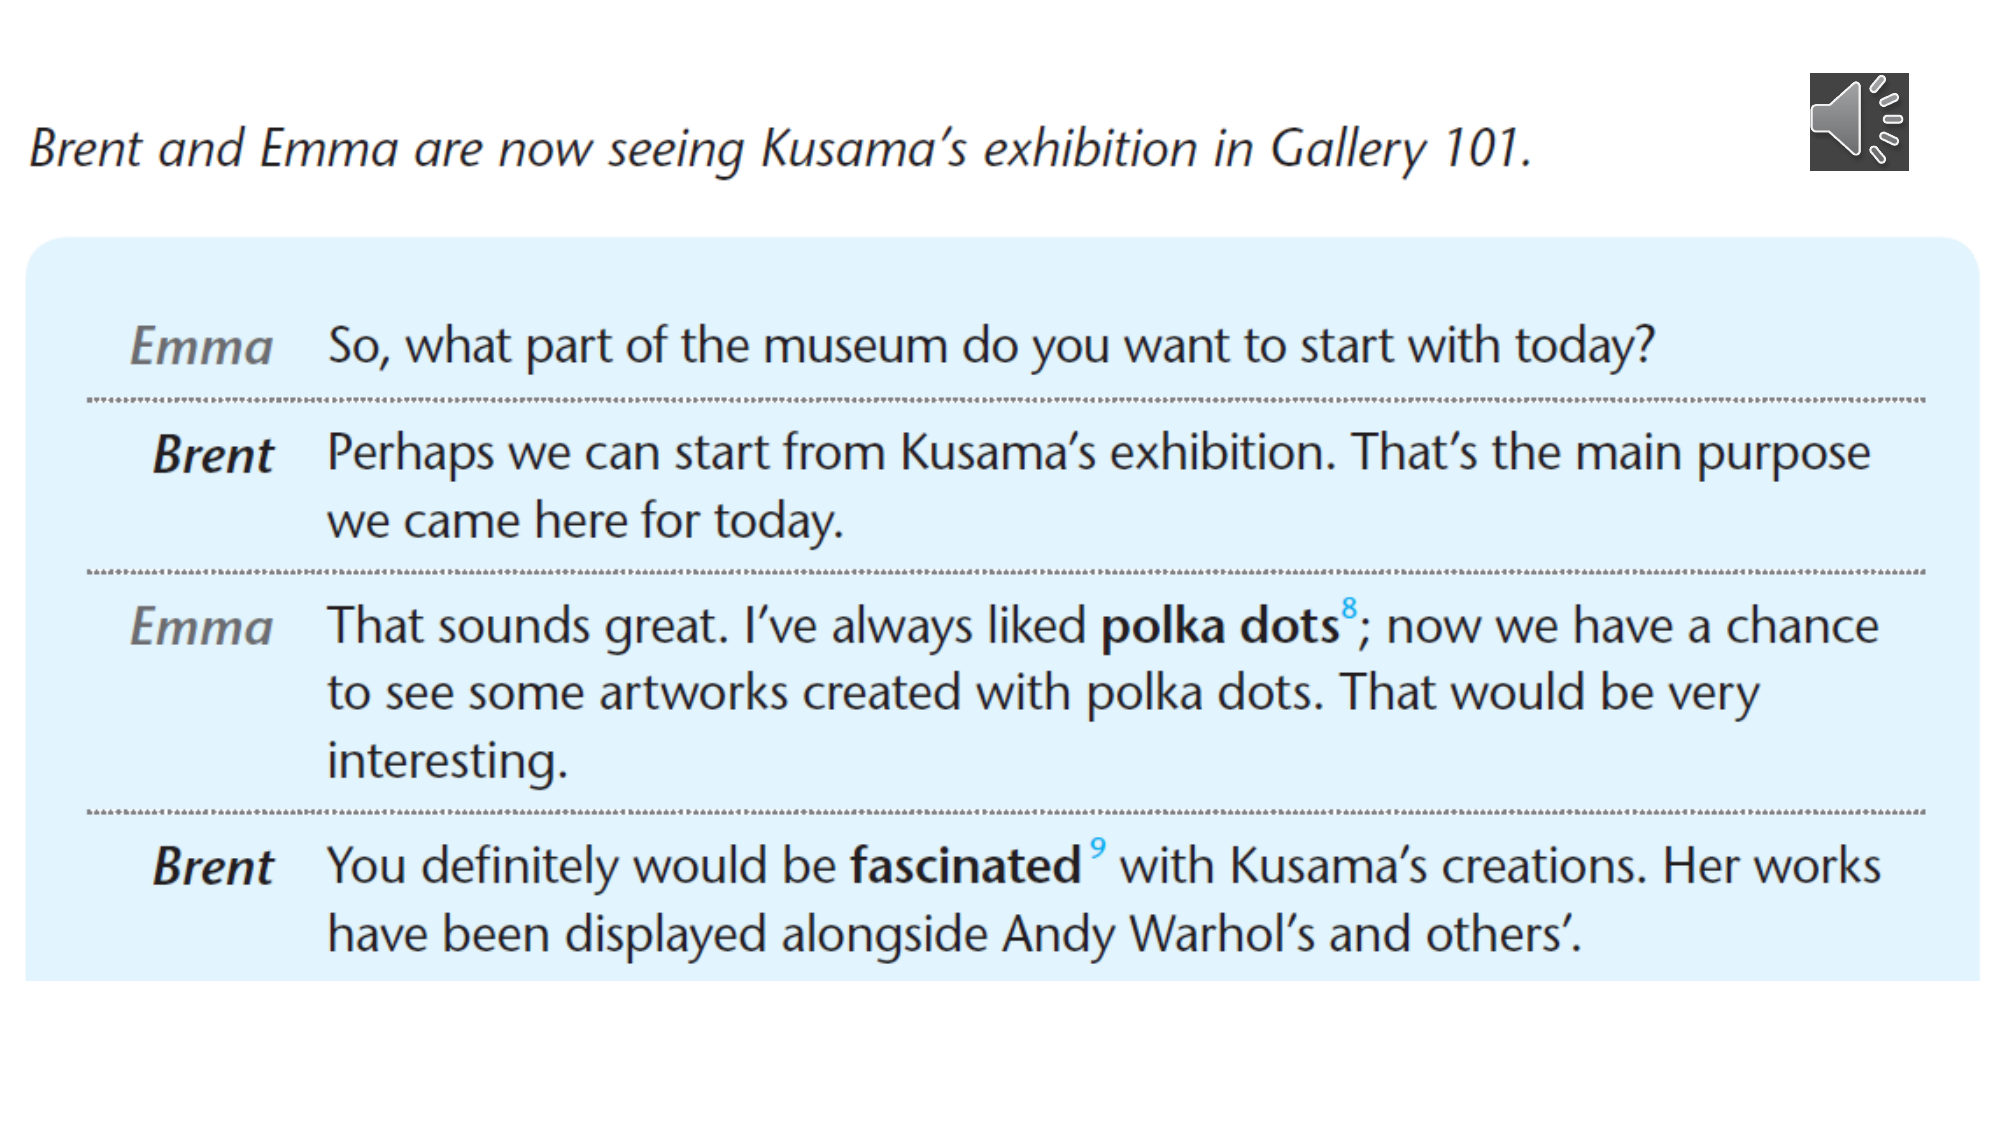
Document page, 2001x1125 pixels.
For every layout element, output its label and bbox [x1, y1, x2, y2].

picture [0, 72, 2000, 981]
